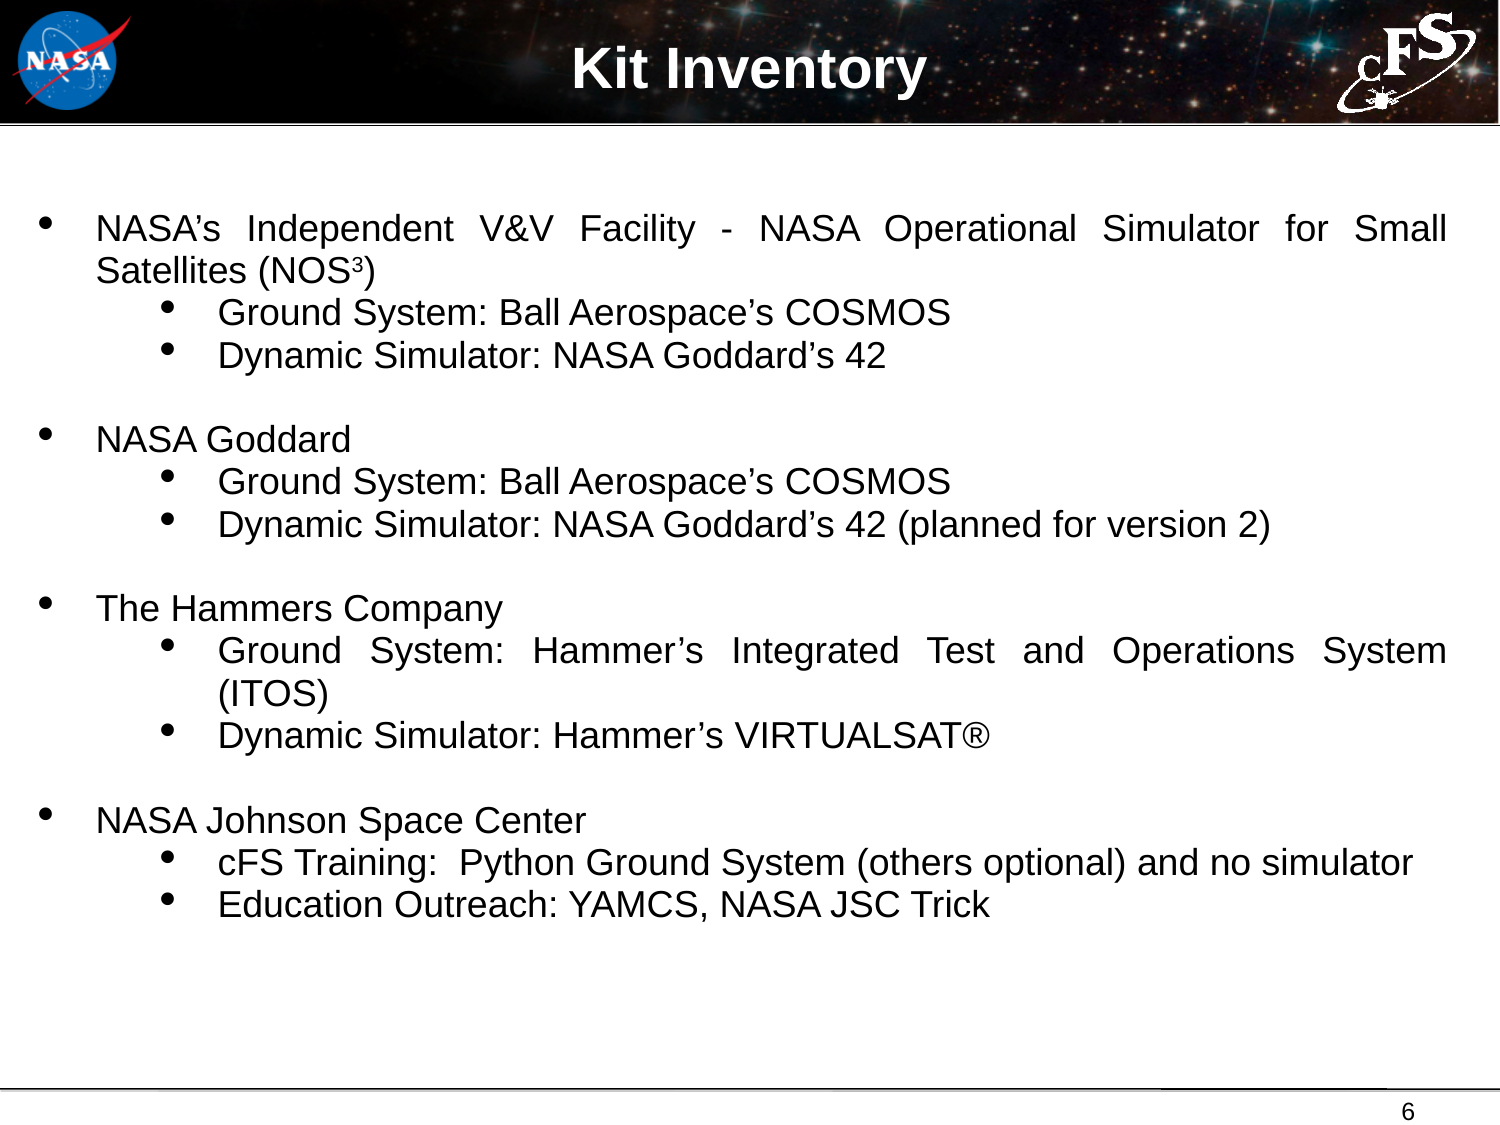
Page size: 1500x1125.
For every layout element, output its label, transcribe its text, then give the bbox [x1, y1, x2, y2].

title Kit Inventory [75, 0, 1425, 163]
text_box NASA’s Independent V&V Facility - NASA Operational Simulator for Small Satellites (NOS3) Ground System: Ball Aerospace’s COSMOS Dynamic Simulator: NASA Goddard’s 42 NASA Goddard Ground System: Ball Aerospace’s COSMOS Dynamic Simulator: NASA Goddard’s 42 (planned for version 2) The Hammers Company Ground System: Hammer’s Integrated Test and Operations System (ITOS) Dynamic Simulator: Hammer’s VirtualSat® NASA Johnson Space Center cFS Training: Python Ground System (others optional) and no simulator Education Outreach: YAMCS, NASA JSC Trick [24, 200, 1463, 1076]
picture [1425, 0, 1500, 125]
picture [0, 0, 75, 125]
